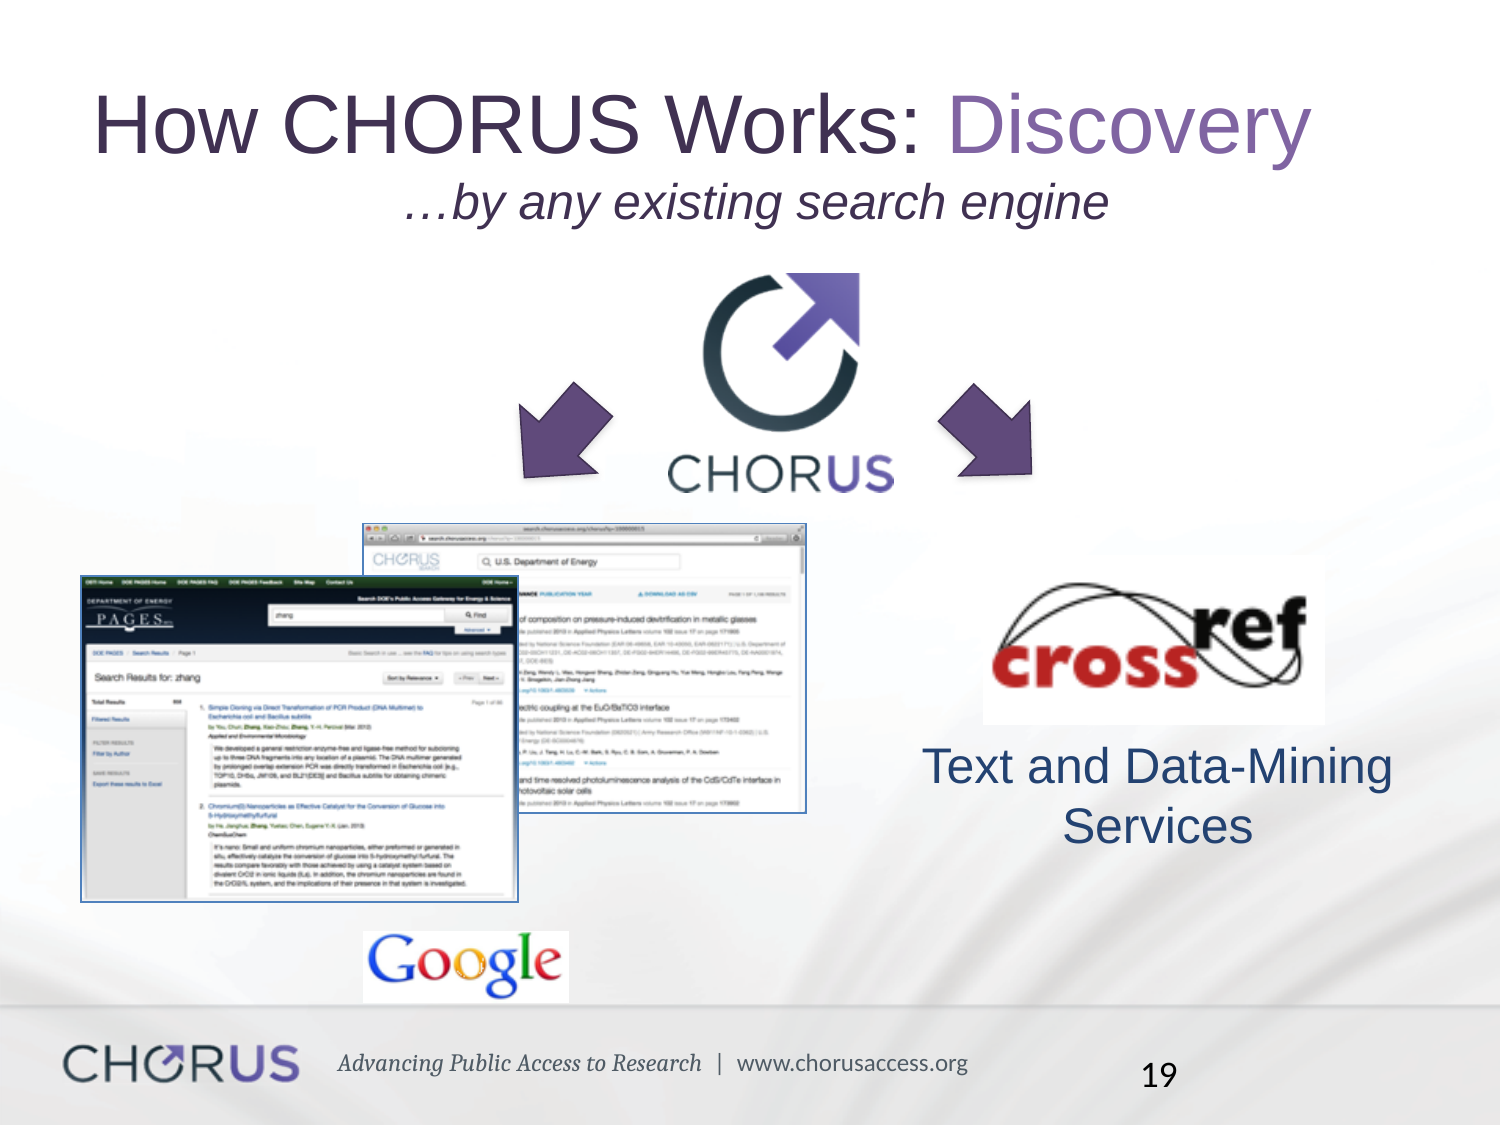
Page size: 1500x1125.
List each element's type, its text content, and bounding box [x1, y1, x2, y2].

slide_number 19 [1125, 1042, 1475, 1103]
text_box Text and Data-Mining Services [828, 726, 1488, 861]
text_box [938, 384, 1032, 476]
picture [0, 0, 1500, 1125]
text_box [519, 382, 613, 478]
text_box How CHORUS Works: Discovery …by any existing search engine [77, 62, 1435, 238]
